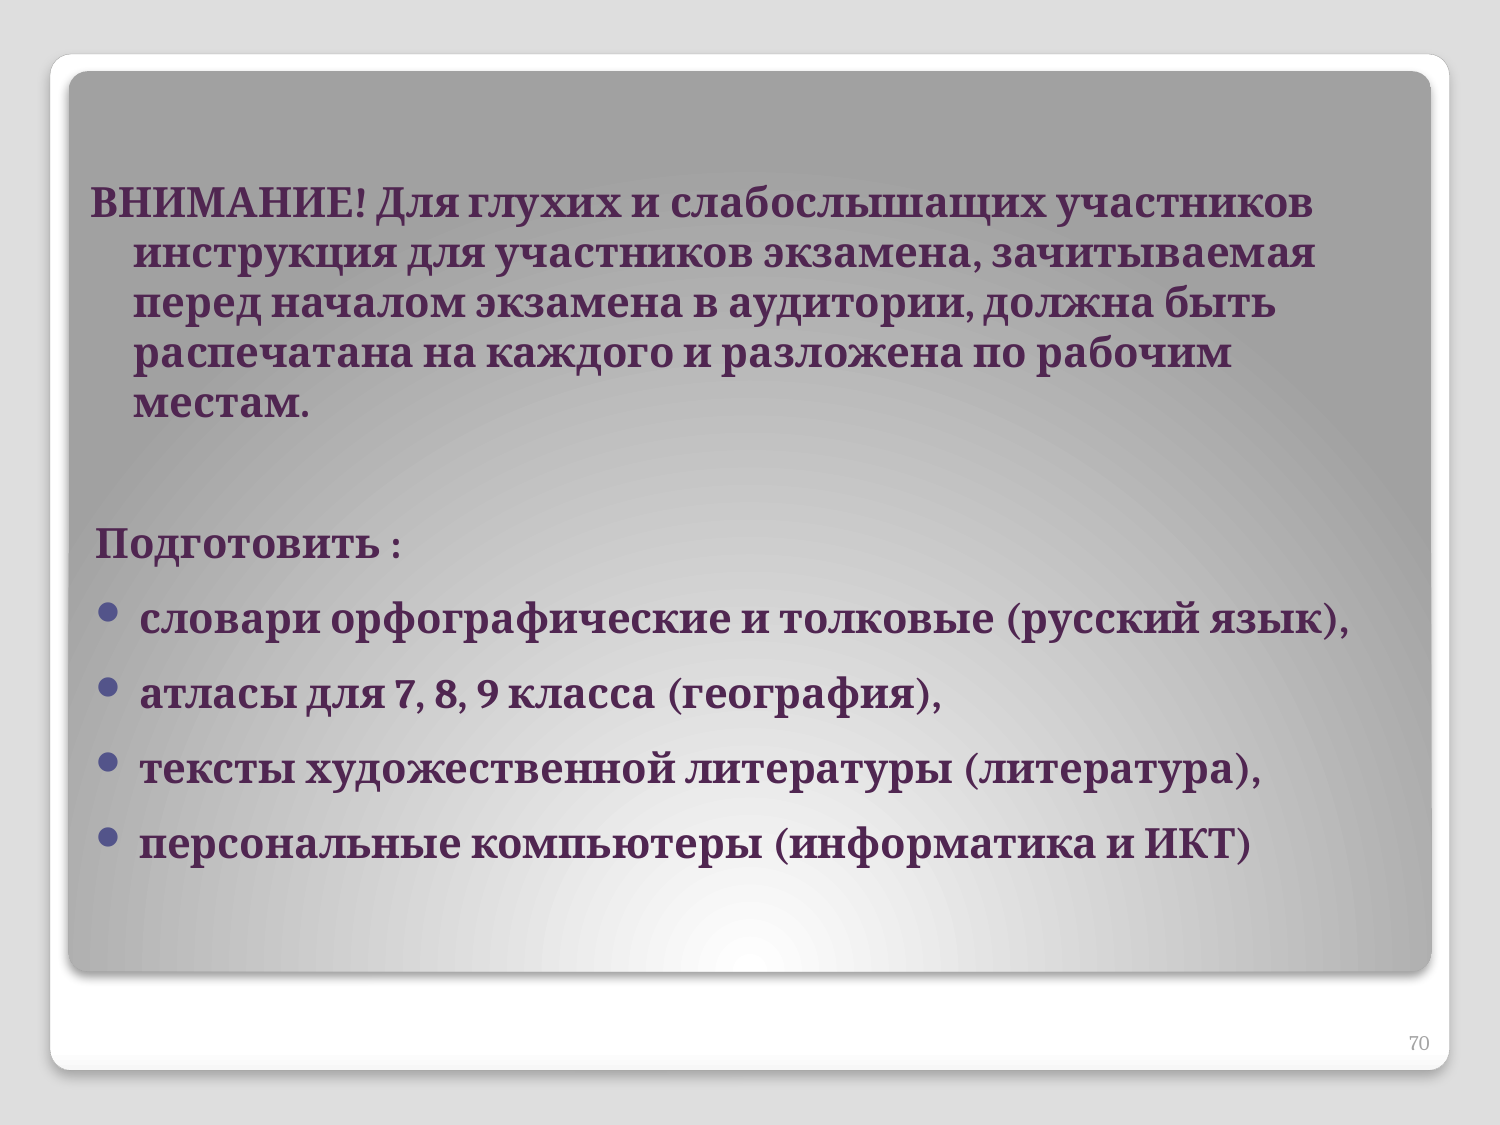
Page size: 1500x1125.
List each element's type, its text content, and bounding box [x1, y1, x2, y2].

text_box ВНИМАНИЕ! Для глухих и слабослышащих участников инструкция для участников экзамена, зачитываемая перед началом экзамена в аудитории, должна быть распечатана на каждого и разложена по рабочим местам. [60, 160, 1411, 791]
list Подготовить : словари орфографические и толковые (русский язык), атласы для 7, 8, 9 класса (география), тексты художественной литературы (литература), персональные компьютеры (информатика и ИКТ) [65, 476, 1416, 903]
slide_number 70 [1369, 1002, 1445, 1063]
